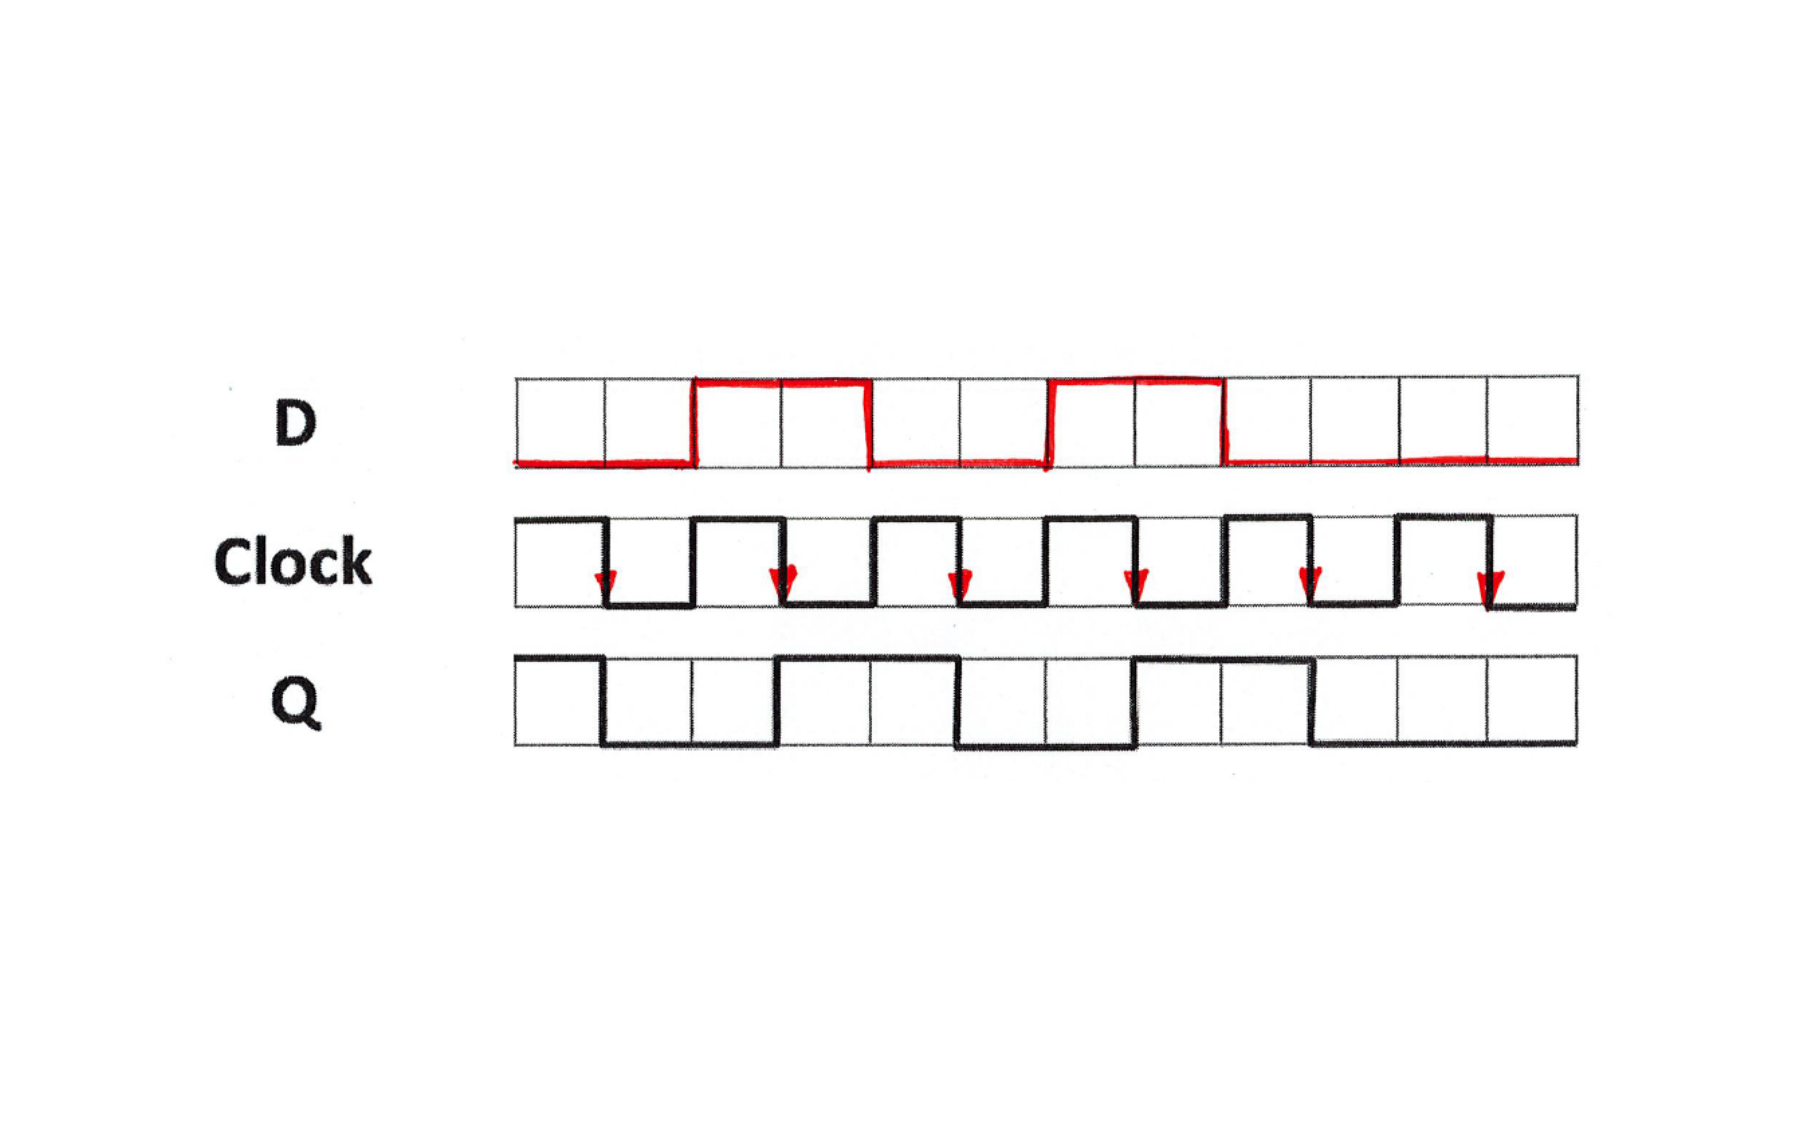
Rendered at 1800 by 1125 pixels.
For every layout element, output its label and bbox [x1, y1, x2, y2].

picture [164, 333, 1622, 783]
